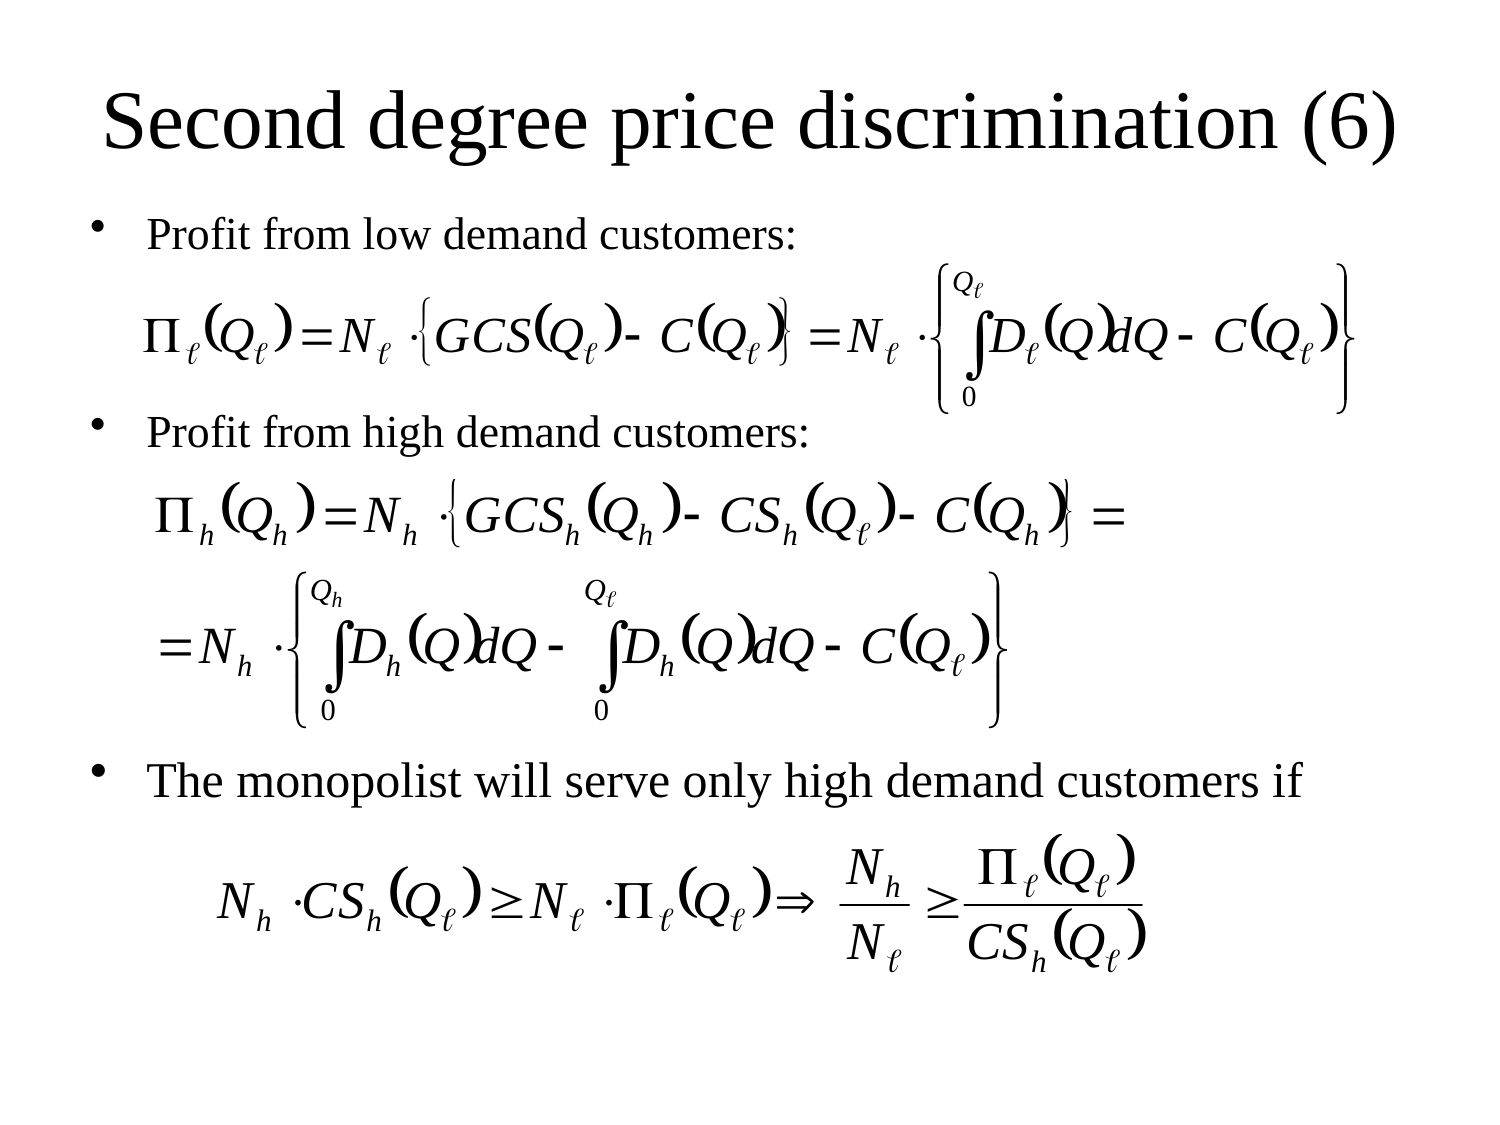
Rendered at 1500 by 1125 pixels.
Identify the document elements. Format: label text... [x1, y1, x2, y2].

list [147, 479, 1129, 742]
title Second degree price discrimination (6) [75, 45, 1425, 185]
list Profit from low demand customers: Profit from high demand customers: The monopolist will serve only high demand customers if [75, 196, 1436, 1047]
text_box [206, 833, 1152, 985]
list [135, 255, 1365, 424]
